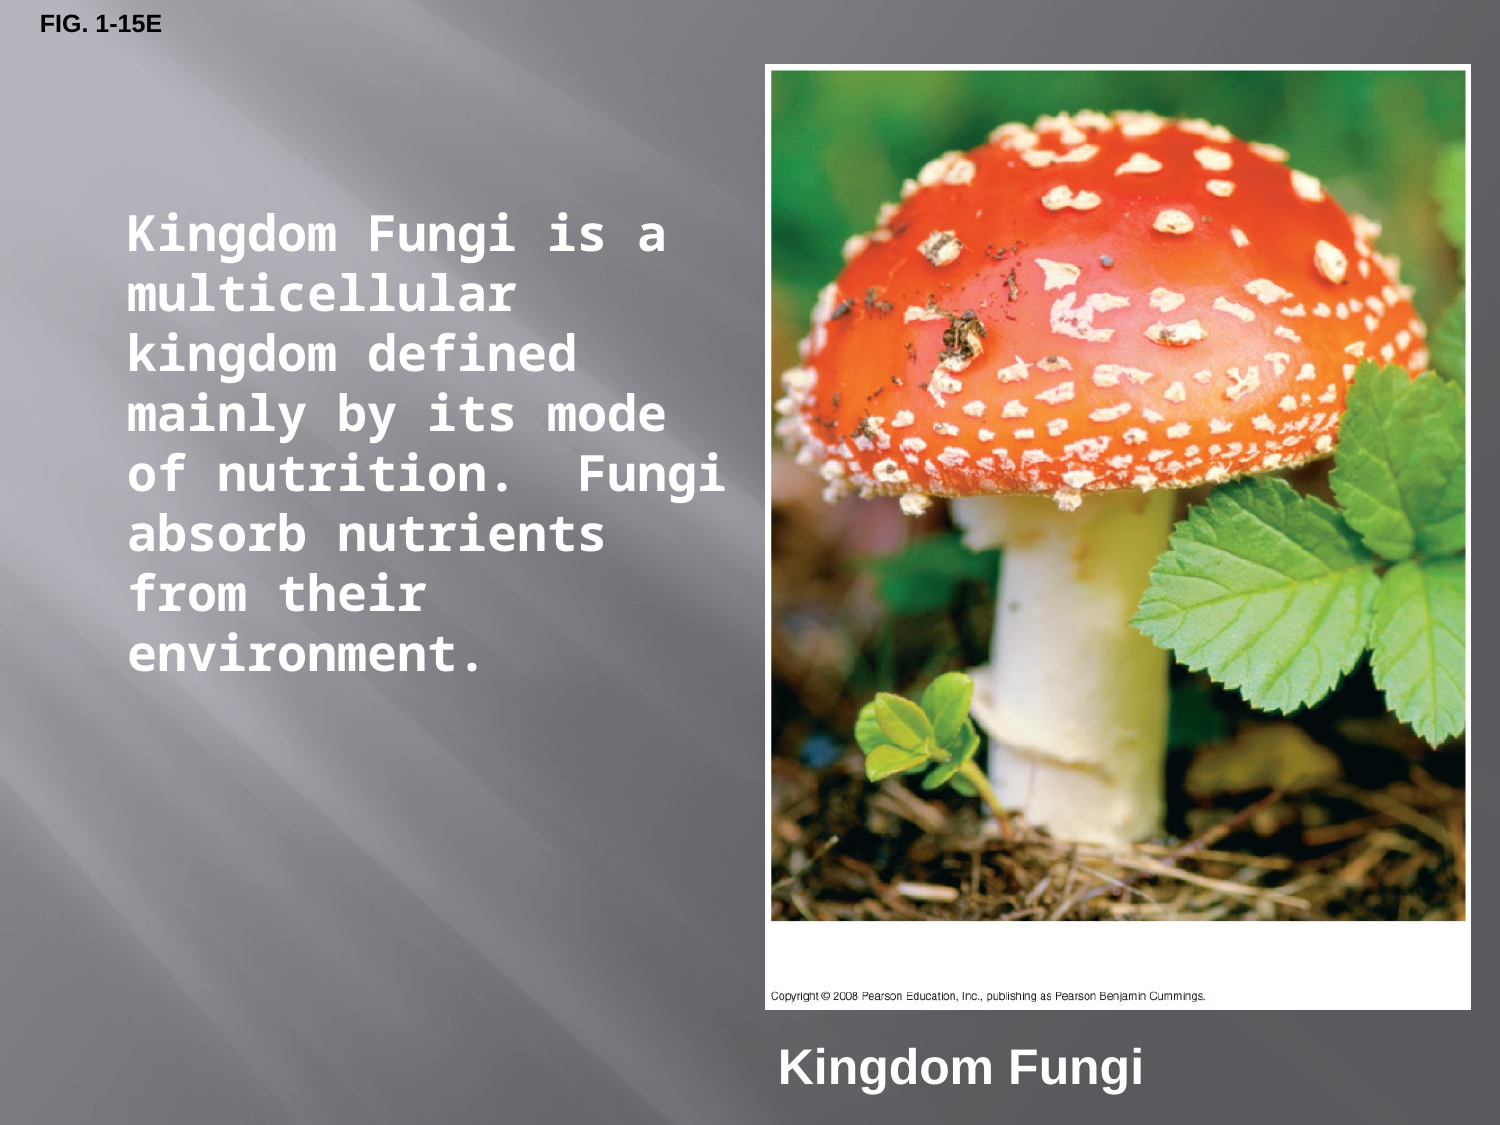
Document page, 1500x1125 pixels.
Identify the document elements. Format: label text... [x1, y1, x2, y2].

text_box Kingdom Fungi [777, 1034, 1190, 1095]
text_box Kingdom Fungi is a multicellular kingdom defined mainly by its mode of nutrition. Fungi absorb nutrients from their environment. [112, 193, 743, 689]
title Fig. 1-15e [24, 0, 350, 50]
picture [764, 63, 1471, 1011]
